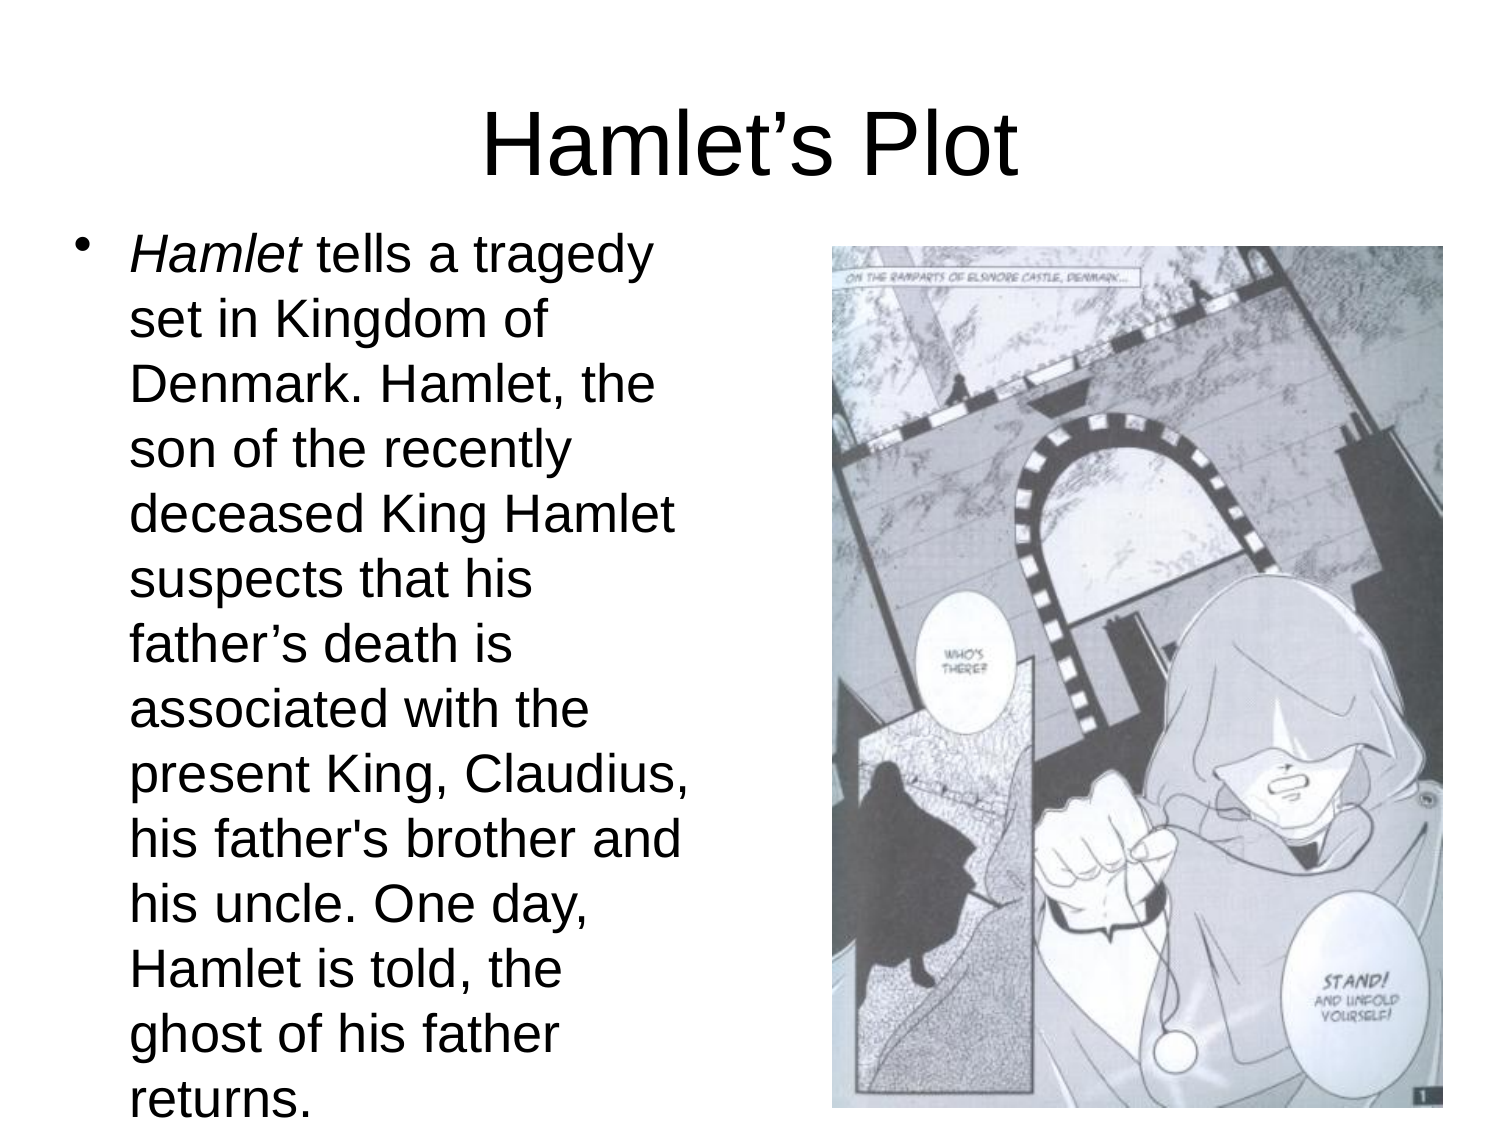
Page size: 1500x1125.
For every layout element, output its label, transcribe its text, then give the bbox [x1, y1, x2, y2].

title Hamlet’s Plot [74, 44, 1426, 233]
list Hamlet tells a tragedy set in Kingdom of Denmark. Hamlet, the son of the recently deceased King Hamlet suspects that his father’s death is associated with the present King, Claudius, his father's brother and his uncle. One day, Hamlet is told, the ghost of his father returns. [58, 210, 722, 954]
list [831, 245, 1444, 1108]
